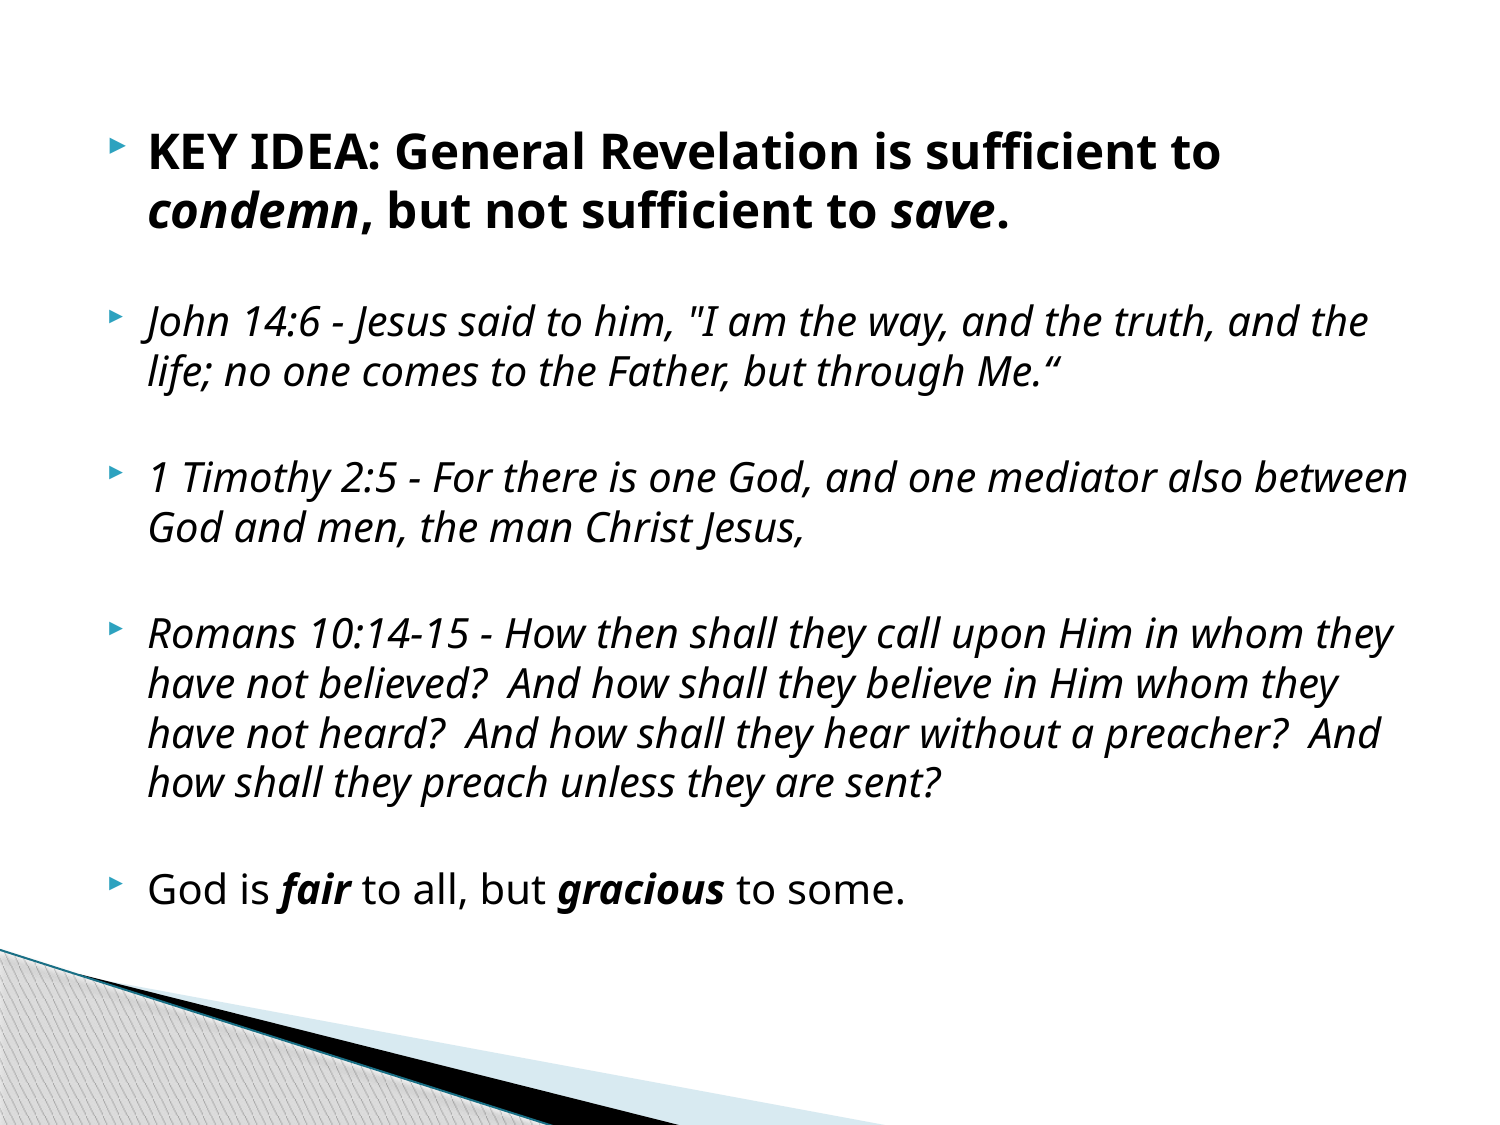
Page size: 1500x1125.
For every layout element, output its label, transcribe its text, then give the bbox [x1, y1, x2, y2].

list KEY IDEA: General Revelation is sufficient to condemn, but not sufficient to save. John 14:6 - Jesus said to him, "I am the way, and the truth, and the life; no one comes to the Father, but through Me.“ 1 Timothy 2:5 - For there is one God, and one mediator also between God and men, the man Christ Jesus, Romans 10:14-15 - How then shall they call upon Him in whom they have not believed? And how shall they believe in Him whom they have not heard? And how shall they hear without a preacher? And how shall they preach unless they are sent? God is fair to all, but gracious to some. [75, 112, 1425, 925]
